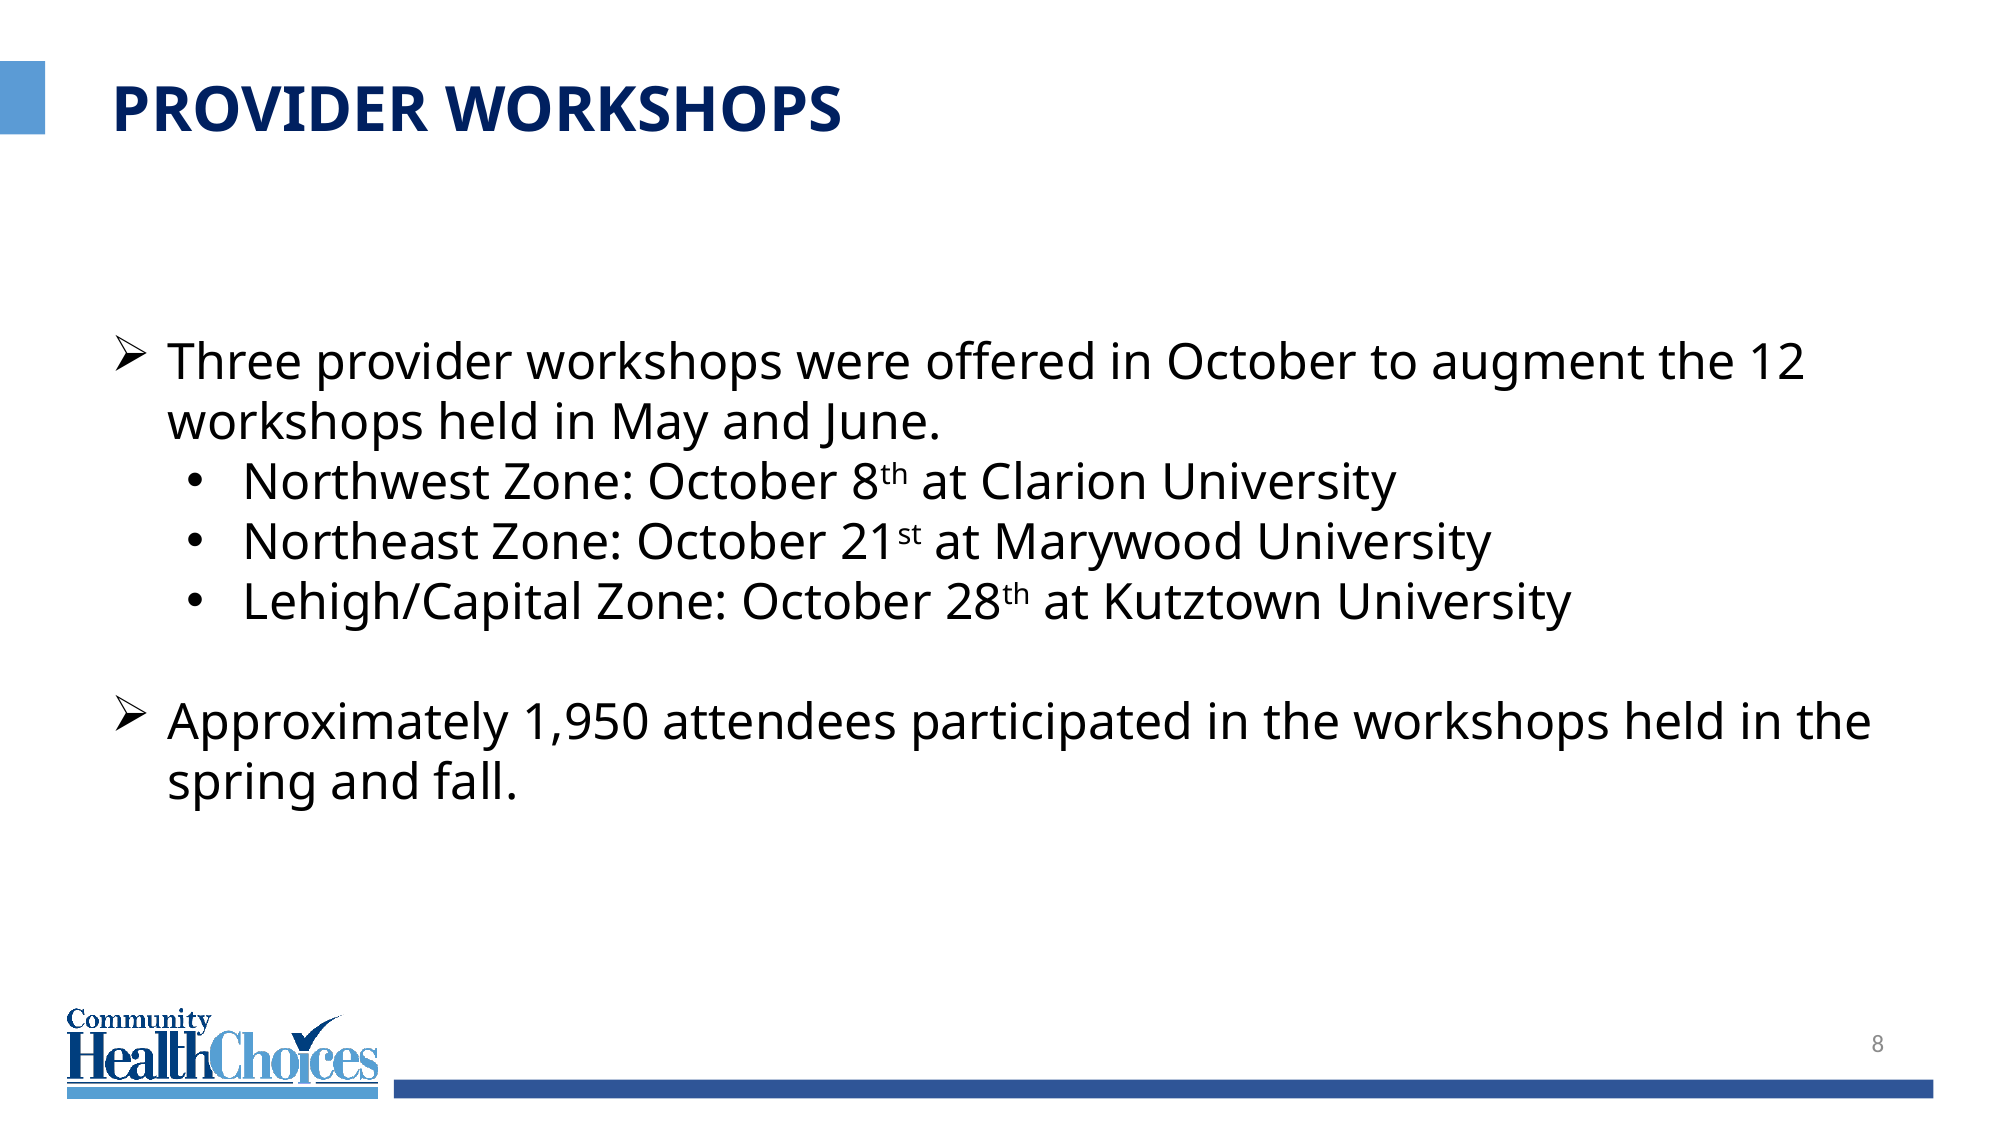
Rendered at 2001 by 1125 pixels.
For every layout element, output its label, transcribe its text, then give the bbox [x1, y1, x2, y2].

text_box [393, 1079, 1934, 1099]
text_box [0, 60, 46, 135]
picture [67, 1008, 378, 1099]
list PROVIDER WORKSHOPS [96, 61, 1934, 154]
slide_number 8 [1412, 1027, 1900, 1073]
text_box Three provider workshops were offered in October to augment the 12 workshops held in May and June. Northwest Zone: October 8th at Clarion University Northeast Zone: October 21st at Marywood University Lehigh/Capital Zone: October 28th at Kutztown University Approximately 1,950 attendees participated in the workshops held in the spring and fall. [96, 322, 1943, 1027]
